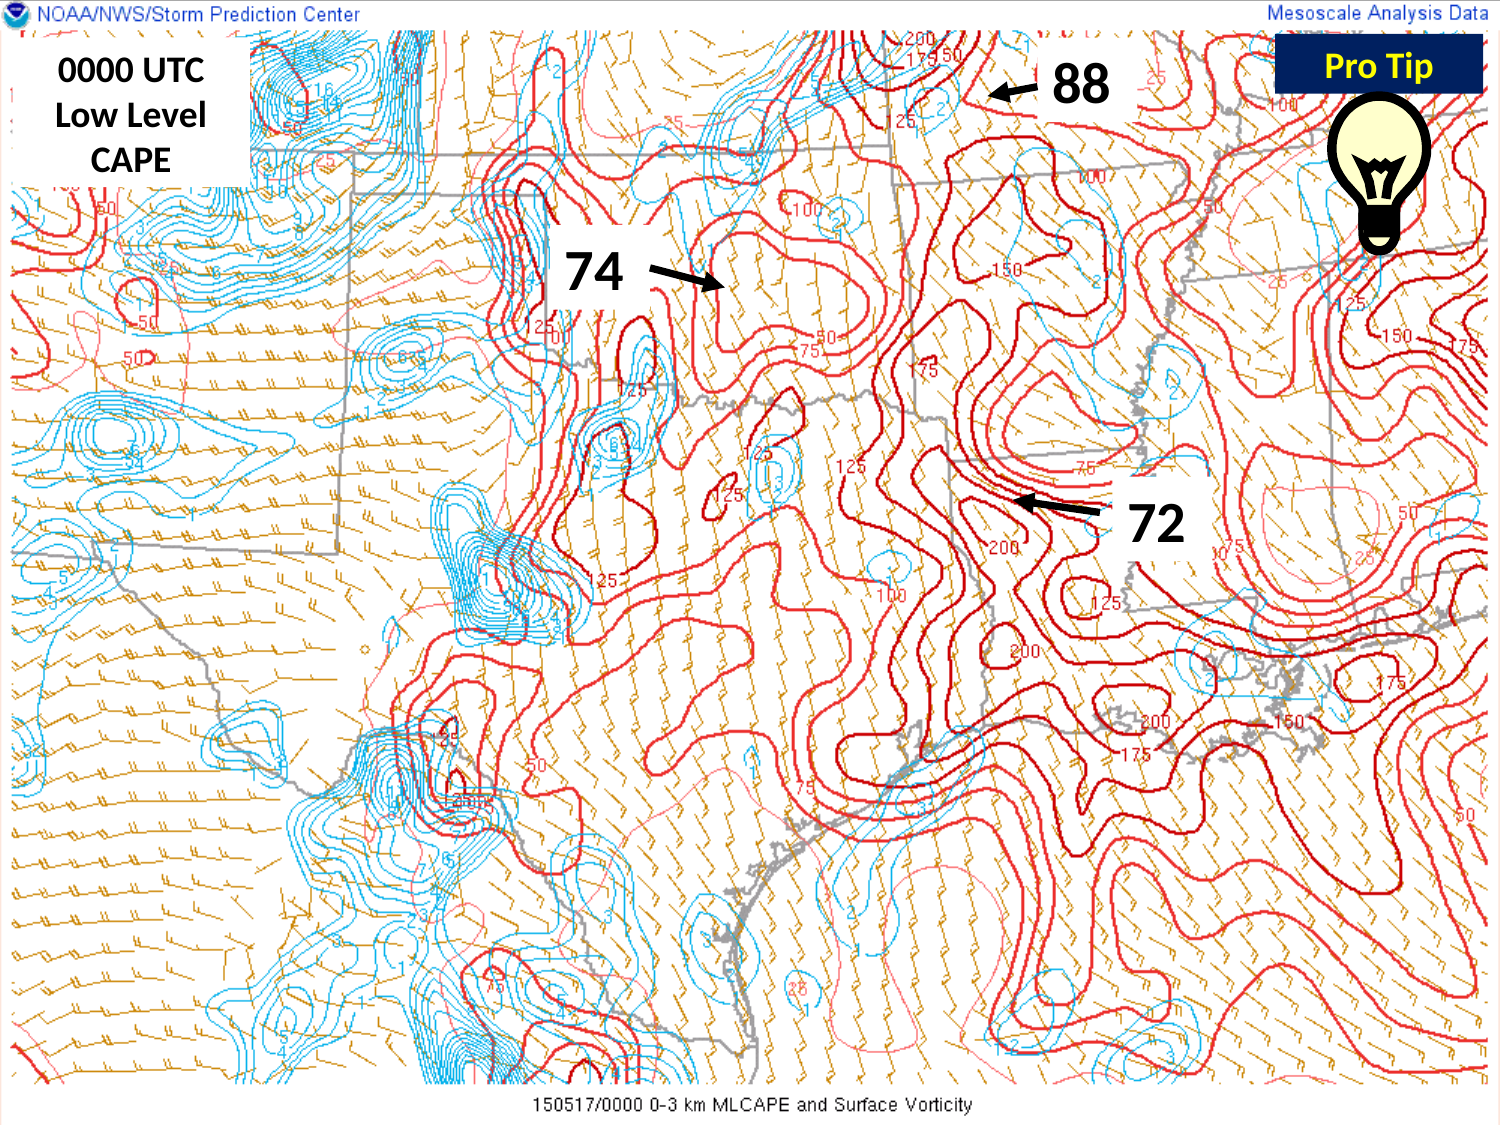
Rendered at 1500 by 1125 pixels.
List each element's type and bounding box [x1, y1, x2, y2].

text_box [1012, 499, 1101, 513]
text_box [649, 267, 726, 288]
text_box [987, 86, 1038, 97]
picture [0, 0, 1500, 1125]
